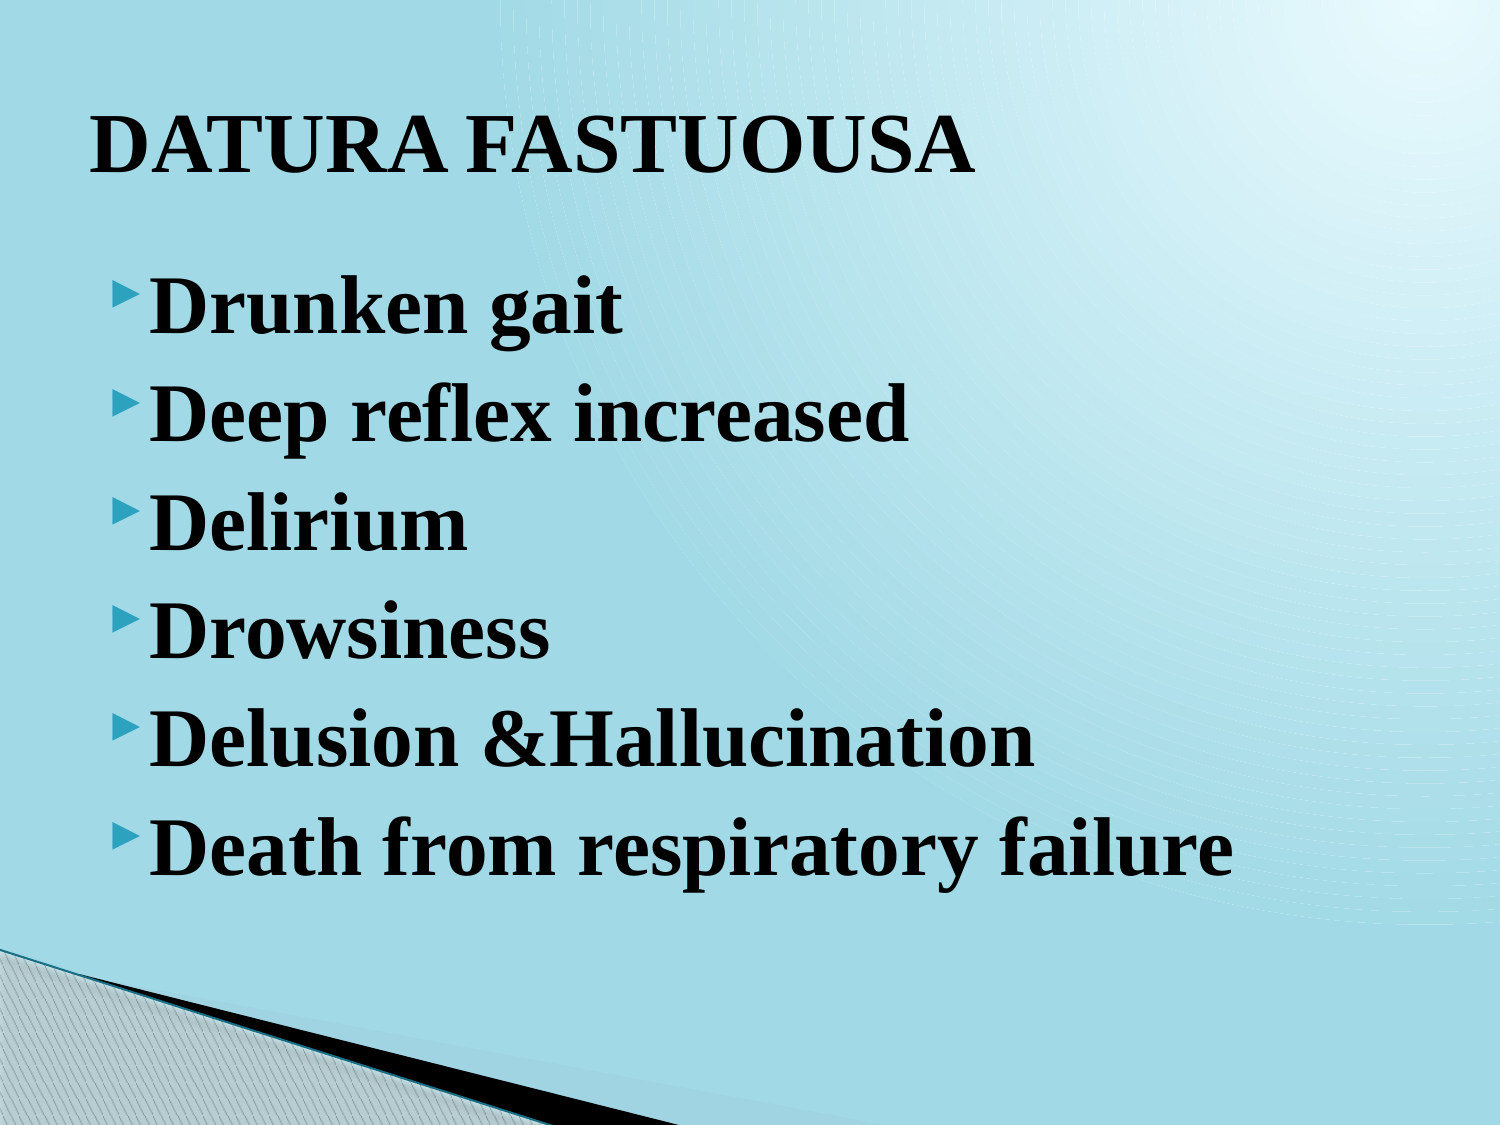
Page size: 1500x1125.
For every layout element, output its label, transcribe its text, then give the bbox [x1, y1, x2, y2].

title DATURA FASTUOUSA [75, 45, 1425, 233]
list Drunken gait Deep reflex increased Delirium Drowsiness Delusion &Hallucination Death from respiratory failure [75, 243, 1425, 986]
